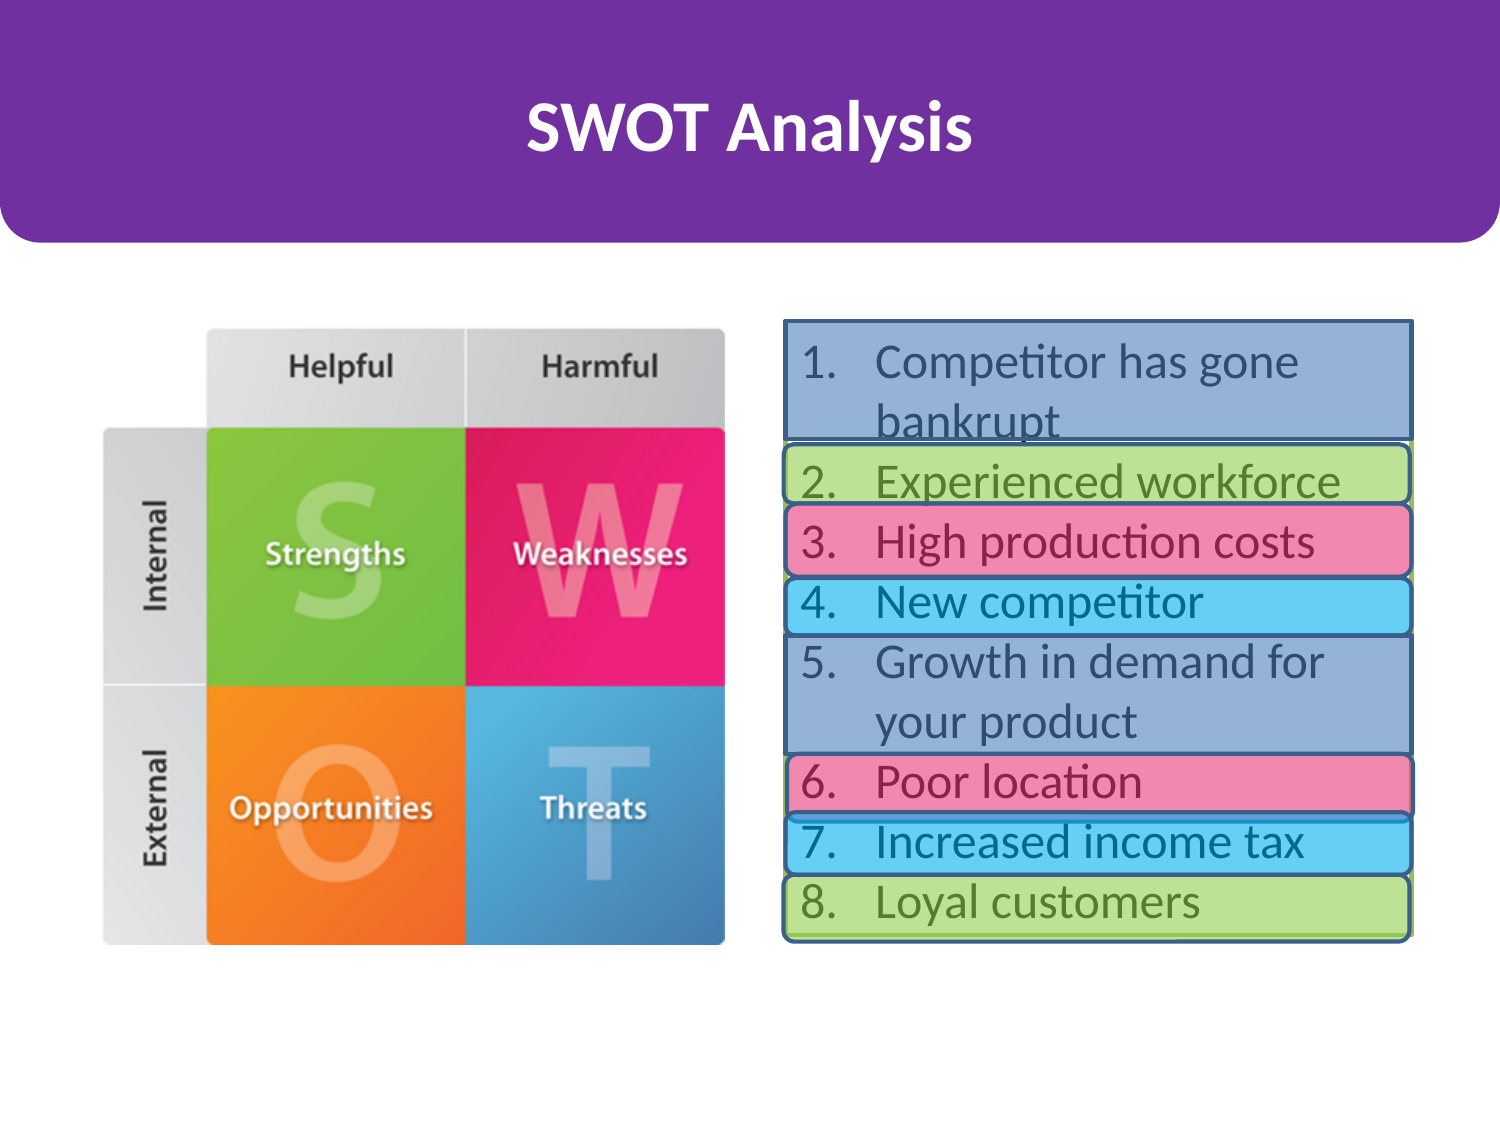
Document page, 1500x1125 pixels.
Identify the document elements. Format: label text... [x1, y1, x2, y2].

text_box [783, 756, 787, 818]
text_box [783, 576, 1414, 638]
text_box [781, 874, 1412, 944]
text_box [783, 633, 1414, 756]
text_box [0, 0, 1500, 243]
text_box [783, 501, 1414, 577]
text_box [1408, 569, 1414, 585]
text_box [781, 442, 1412, 505]
picture [98, 325, 725, 946]
text_box Competitor has gone bankrupt Experienced workforce High production costs New competitor Growth in demand for your product Poor location Increased income tax Loyal customers [783, 441, 1414, 511]
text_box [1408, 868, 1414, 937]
text_box [784, 751, 1416, 818]
text_box [783, 319, 1414, 441]
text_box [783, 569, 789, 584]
text_box [783, 810, 1414, 877]
